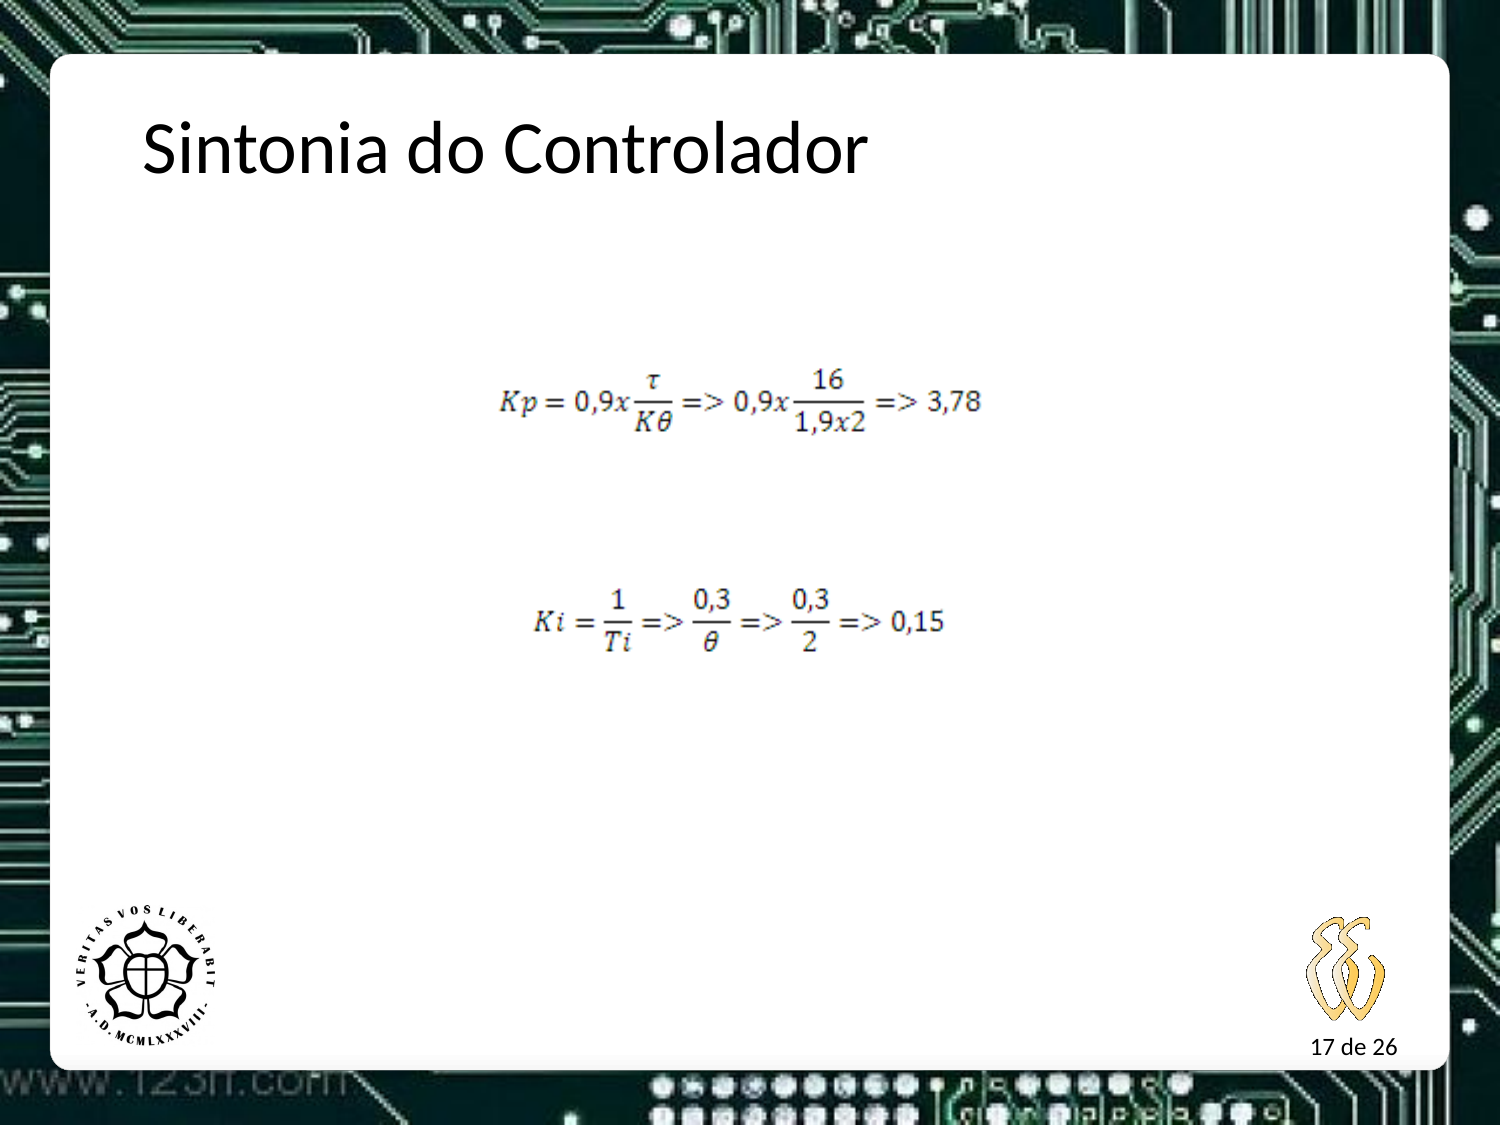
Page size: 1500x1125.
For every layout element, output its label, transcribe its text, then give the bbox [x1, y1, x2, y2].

picture [0, 0, 1500, 1125]
title Sintonia do Controlador [75, 90, 939, 198]
